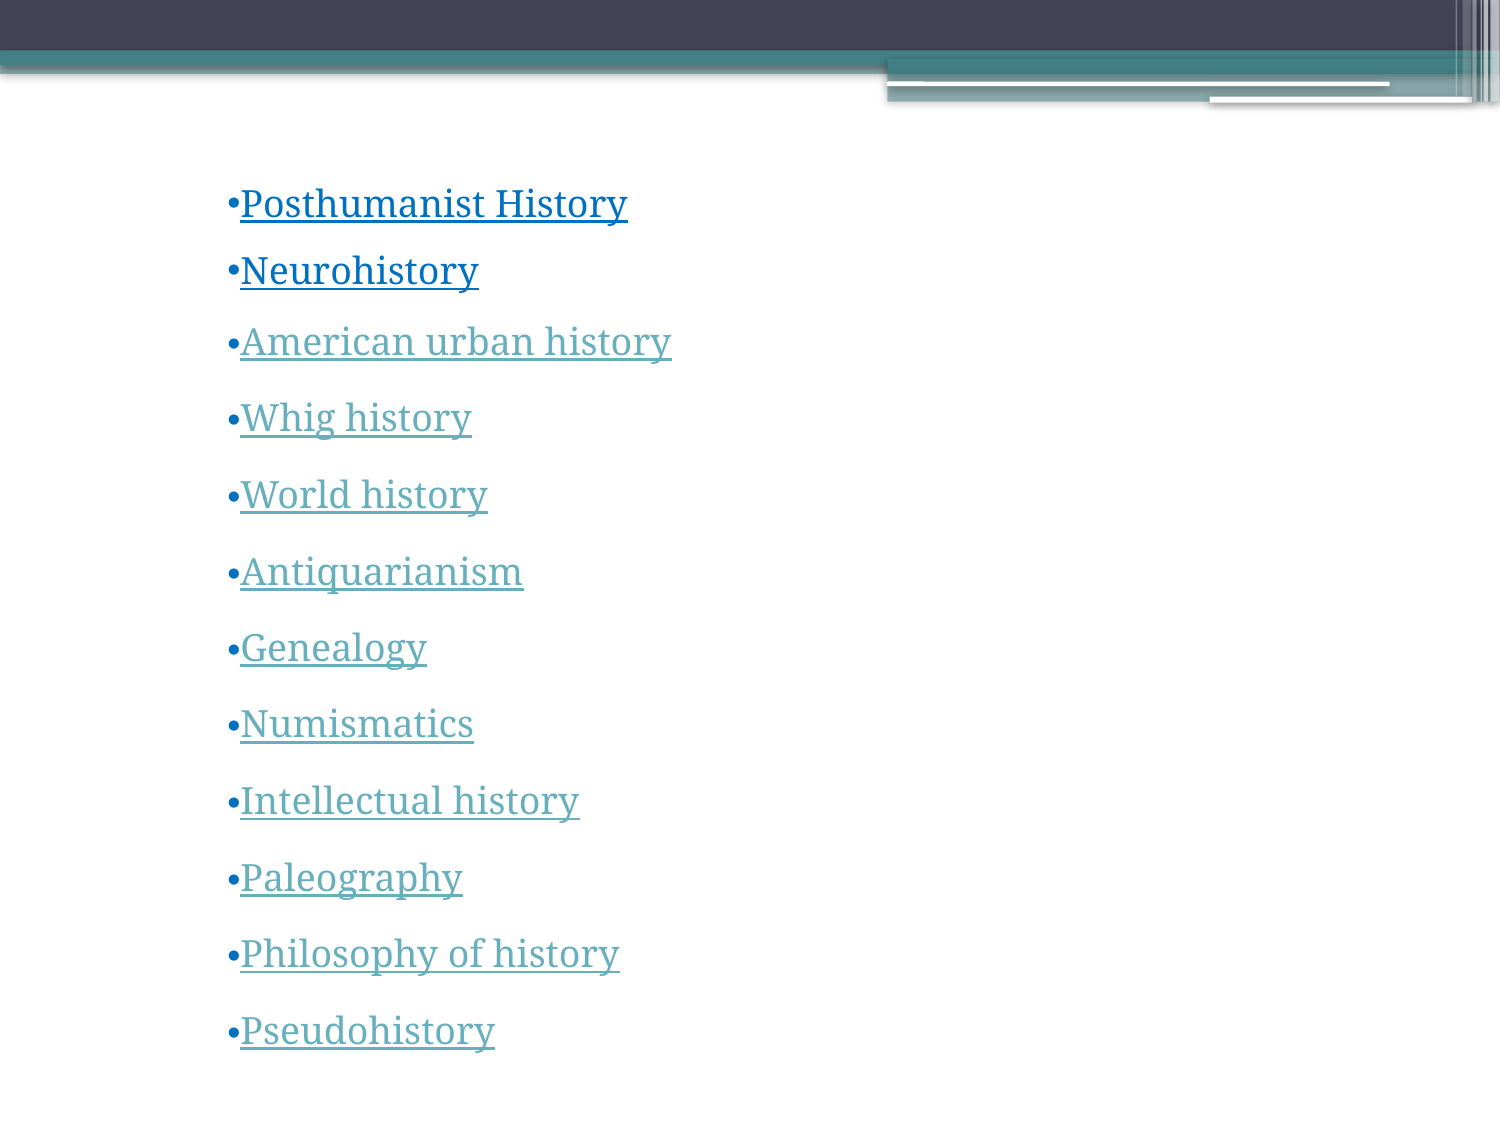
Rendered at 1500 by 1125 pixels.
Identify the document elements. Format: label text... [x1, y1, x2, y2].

text_box Posthumanist History Neurohistory American urban history Whig history World history Antiquarianism Genealogy Numismatics Intellectual history Paleography Philosophy of history Pseudohistory [212, 149, 929, 1125]
